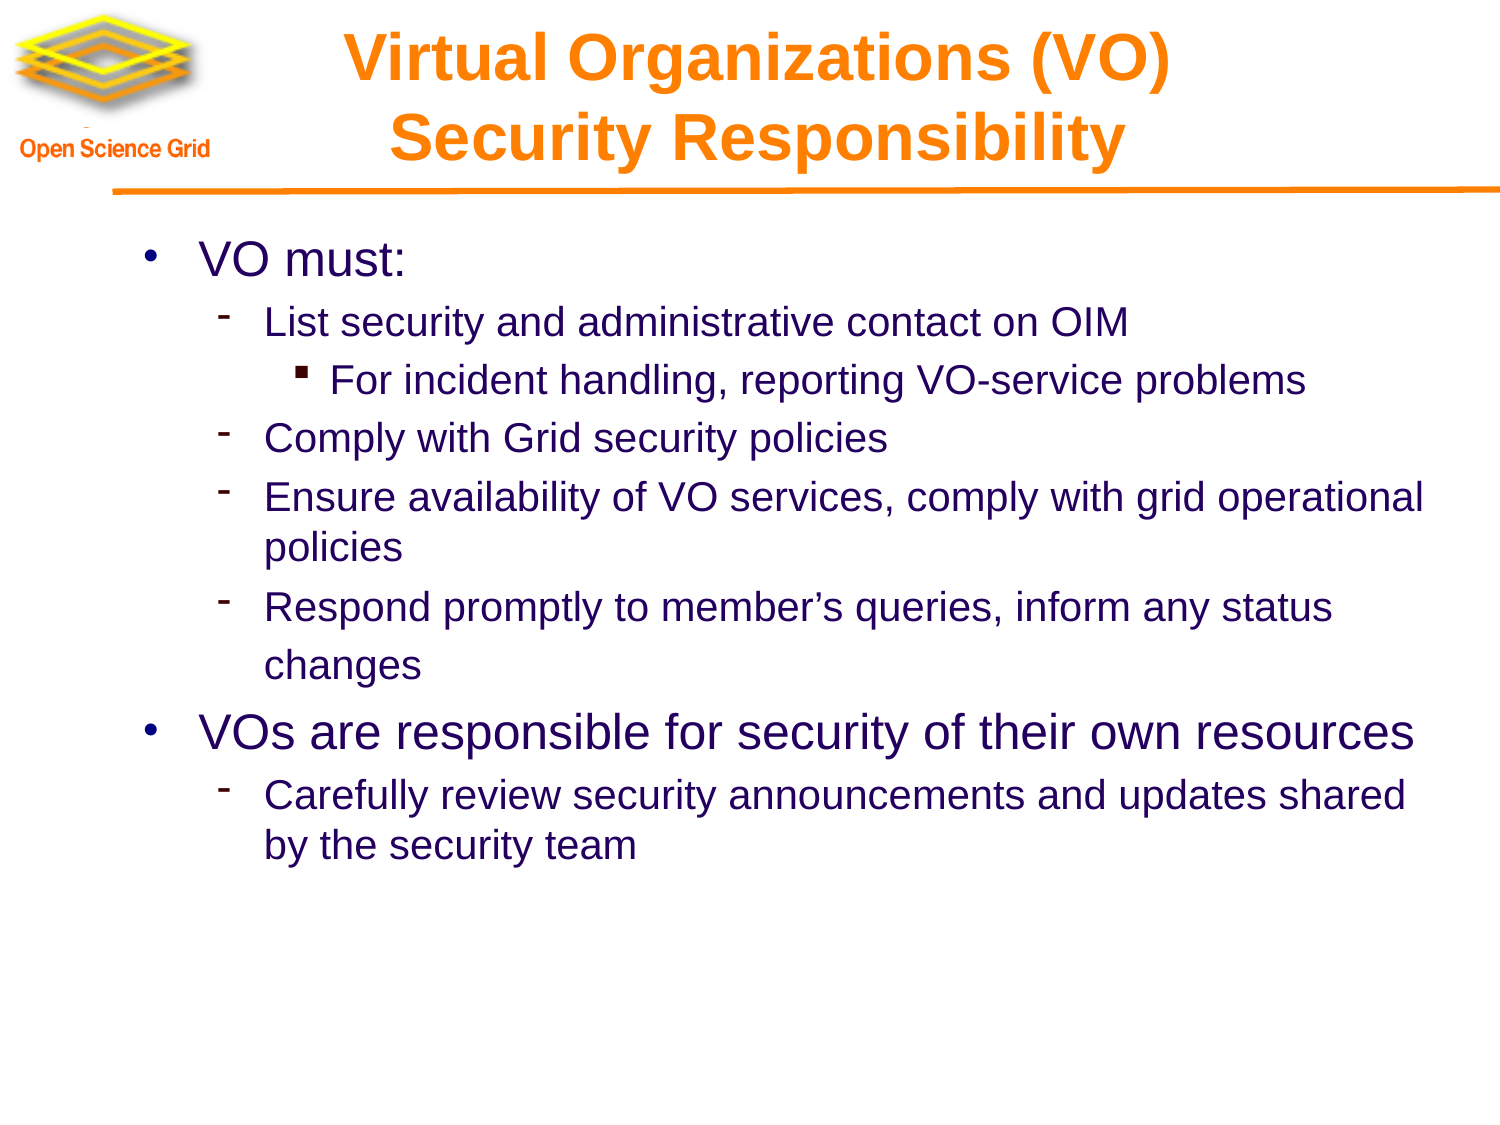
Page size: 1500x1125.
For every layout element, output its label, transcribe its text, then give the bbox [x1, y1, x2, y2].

picture [0, 2, 220, 179]
title Virtual Organizations (VO) Security Responsibility [220, 0, 1297, 188]
list VO must: List security and administrative contact on OIM For incident handling, reporting VO-service problems Comply with Grid security policies Ensure availability of VO services, comply with grid operational policies Respond promptly to member’s queries, inform any status changes VOs are responsible for security of their own resources Carefully review security announcements and updates shared by the security team [127, 218, 1463, 988]
